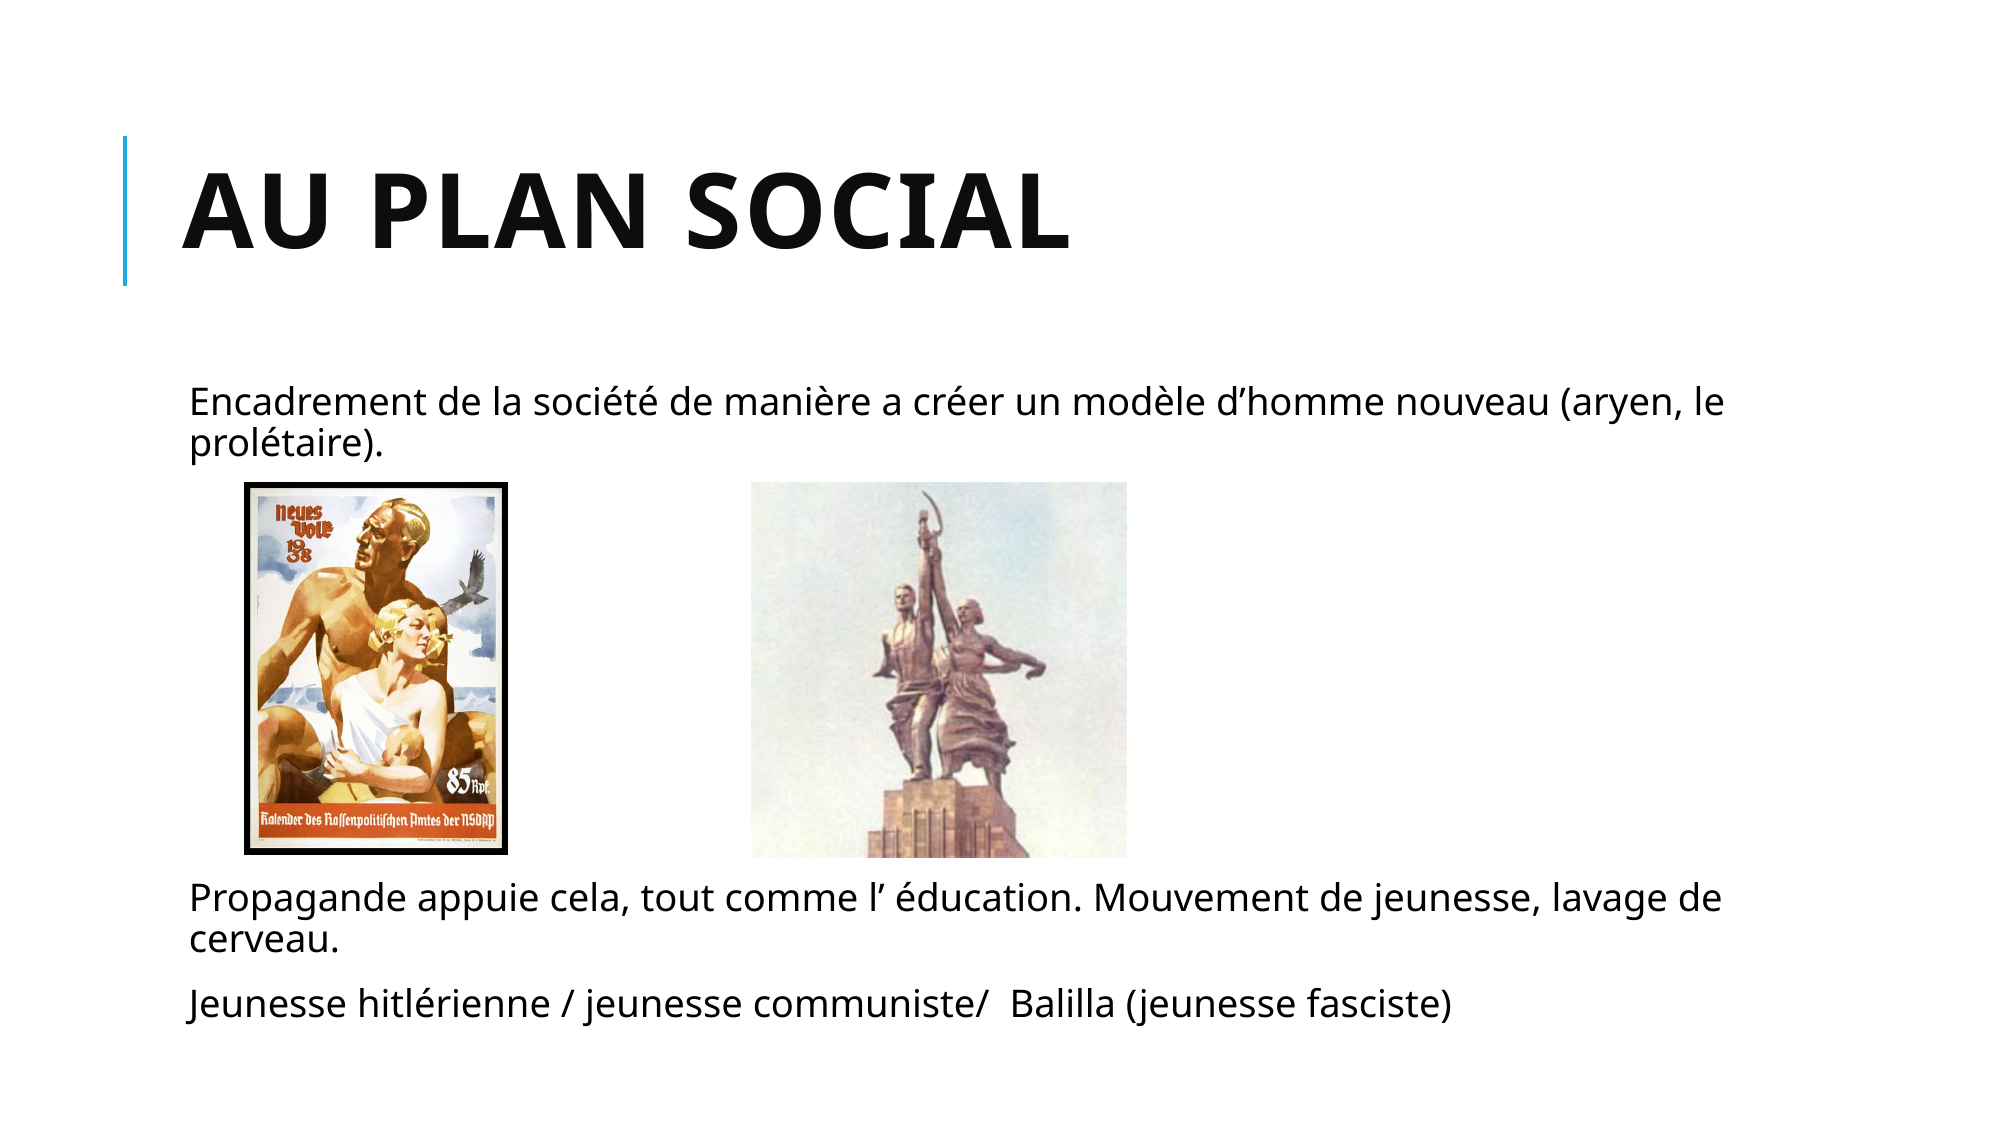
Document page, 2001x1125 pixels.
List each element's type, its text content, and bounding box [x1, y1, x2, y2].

picture [750, 482, 1127, 858]
list Encadrement de la société de manière a créer un modèle d’homme nouveau (aryen, le prolétaire). Propagande appuie cela, tout comme l’ éducation. Mouvement de jeunesse, lavage de cerveau. Jeunesse hitlérienne / jeunesse communiste/ Balilla (jeunesse fasciste) [168, 375, 1763, 1035]
title Au plan social [168, 96, 1763, 342]
picture [244, 482, 509, 855]
